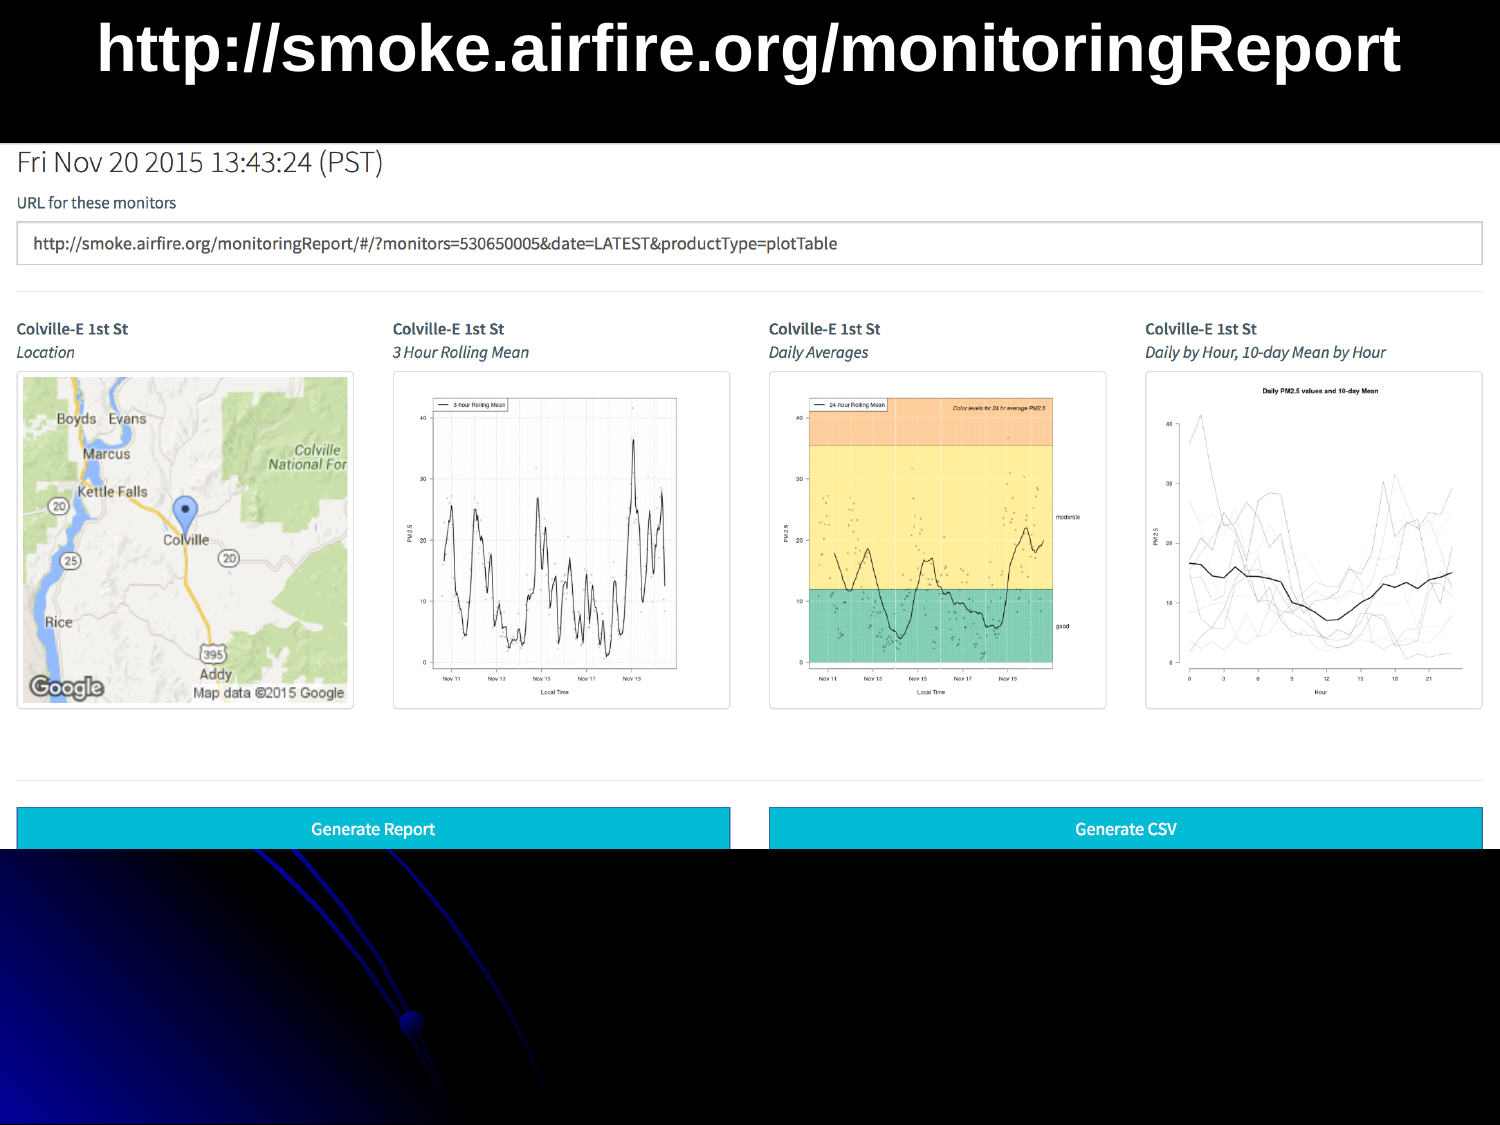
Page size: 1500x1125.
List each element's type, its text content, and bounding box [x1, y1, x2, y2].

title http://smoke.airfire.org/monitoringReport [74, 0, 1426, 103]
picture [0, 142, 1500, 849]
